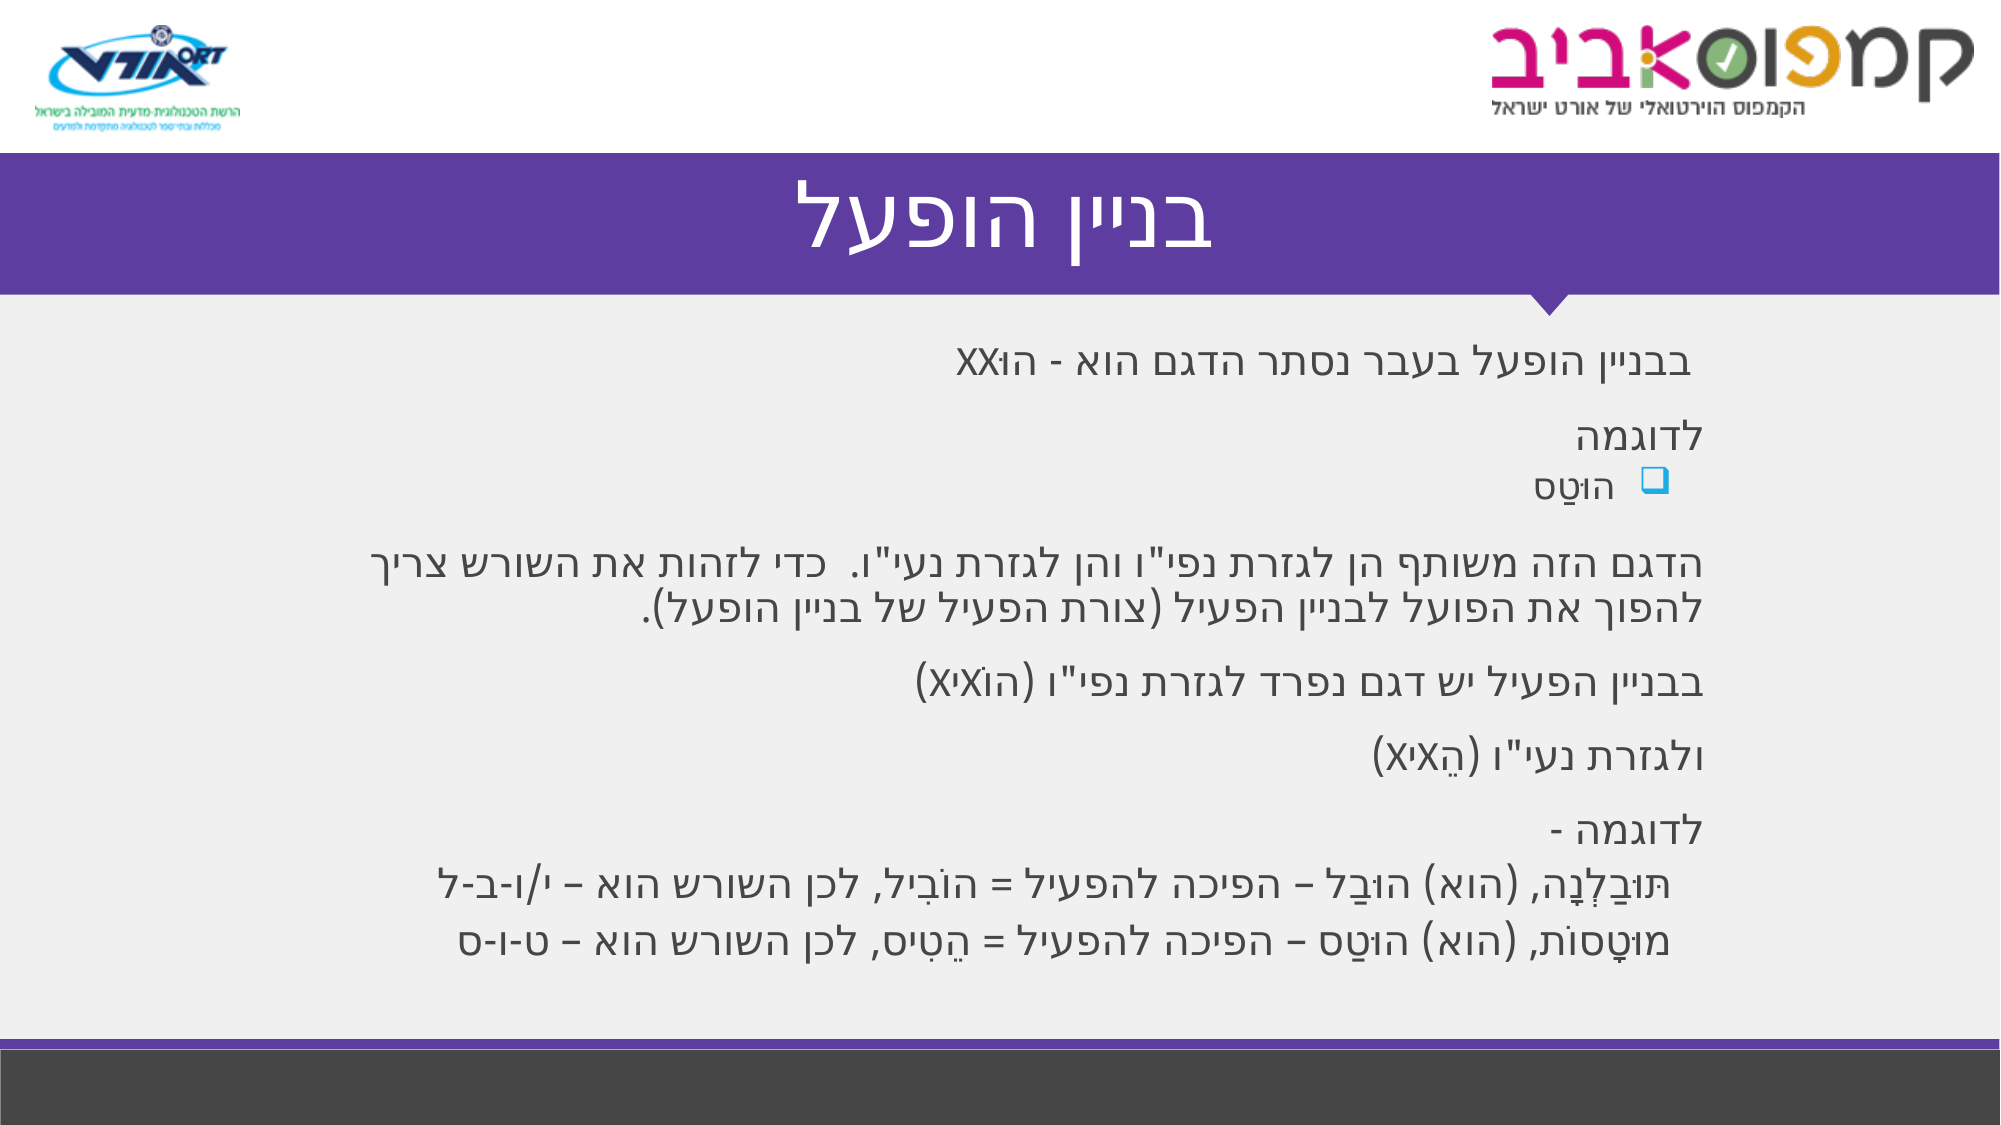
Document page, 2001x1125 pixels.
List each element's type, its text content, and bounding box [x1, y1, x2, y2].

title בניין הופעל [180, 36, 1830, 275]
picture [1492, 25, 1974, 118]
list בבניין הופעל בעבר נסתר הדגם הוא - הוּXX לדוגמה הוּטַס הדגם הזה משותף הן לגזרת נפי"ו והן לגזרת נעי"ו. כדי לזהות את השורש צריך להפוך את הפועל לבניין הפעיל (צורת הפעיל של בניין הופעל). בבניין הפעיל יש דגם נפרד לגזרת נפי"ו (הוֹXיX) ולגזרת נעי"ו (הֵXיX) לדוגמה - תּוּבַלְנָה, (הוא) הוּבַל – הפיכה להפעיל = הוֹבִיל, לכן השורש הוא – י/ו-ב-ל מוּטָסוֹת, (הוא) הוּטַס – הפיכה להפעיל = הֵטִיס, לכן השורש הוא – ט-ו-ס [294, 332, 1706, 1074]
picture [35, 25, 240, 132]
